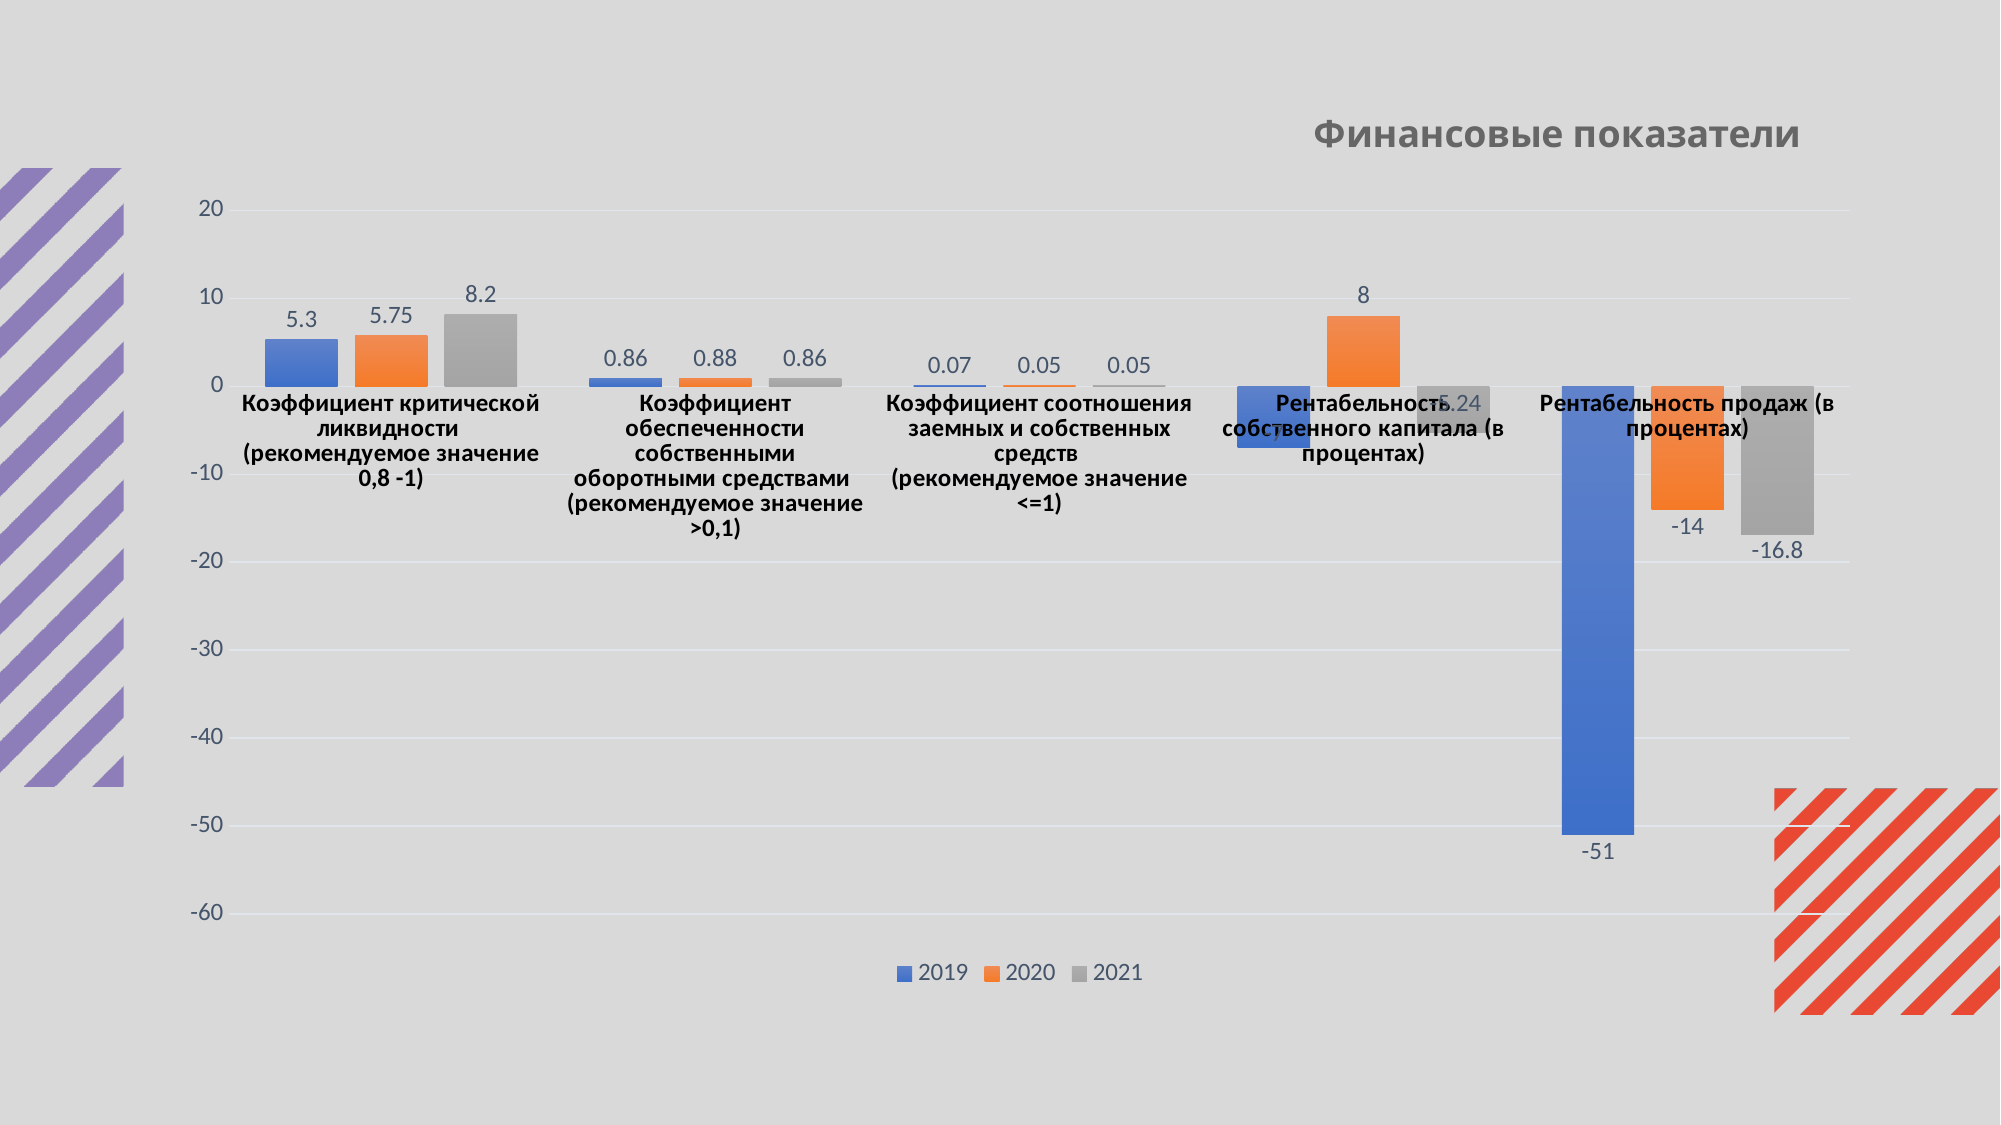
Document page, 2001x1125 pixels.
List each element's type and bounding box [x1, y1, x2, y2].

chart [155, 79, 1885, 993]
picture [0, 166, 124, 788]
picture [1774, 787, 2000, 1015]
